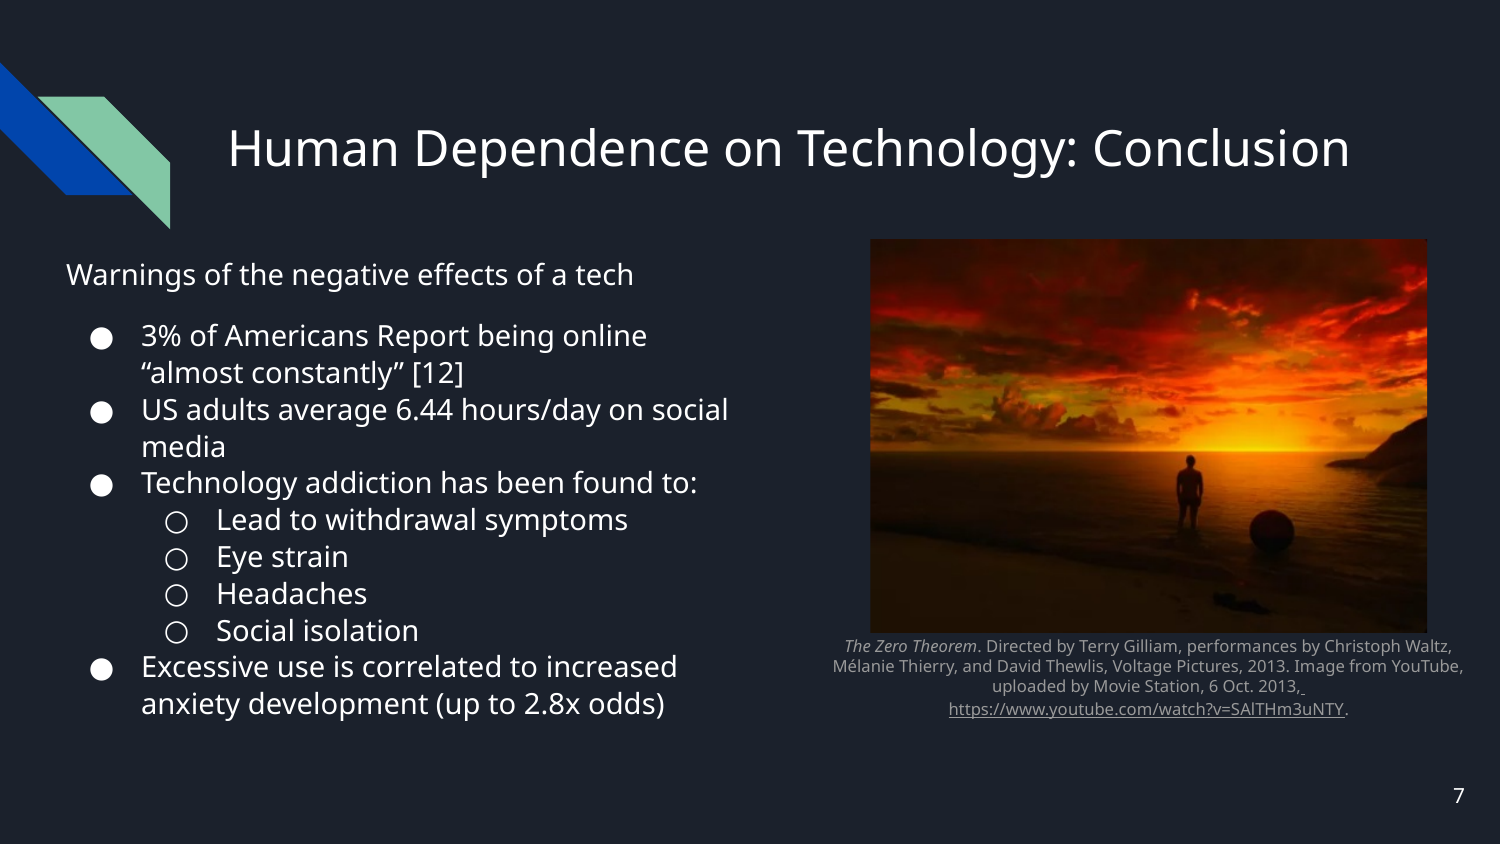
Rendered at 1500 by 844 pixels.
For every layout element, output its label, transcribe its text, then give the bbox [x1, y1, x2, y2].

picture [870, 238, 1428, 633]
text_box The Zero Theorem. Directed by Terry Gilliam, performances by Christoph Waltz, Mélanie Thierry, and David Thewlis, Voltage Pictures, 2013. Image from YouTube, uploaded by Movie Station, 6 Oct. 2013, https://www.youtube.com/watch?v=SAlTHm3uNTY. [808, 620, 1490, 844]
slide_number 7 [1389, 764, 1480, 830]
title Human Dependence on Technology: Conclusion [212, 101, 1470, 196]
list Warnings of the negative effects of a tech 3% of Americans Report being online “almost constantly” [12] US adults average 6.44 hours/day on social media Technology addiction has been found to: Lead to withdrawal symptoms Eye strain Headaches Social isolation Excessive use is correlated to increased anxiety development (up to 2.8x odds) [51, 239, 750, 800]
